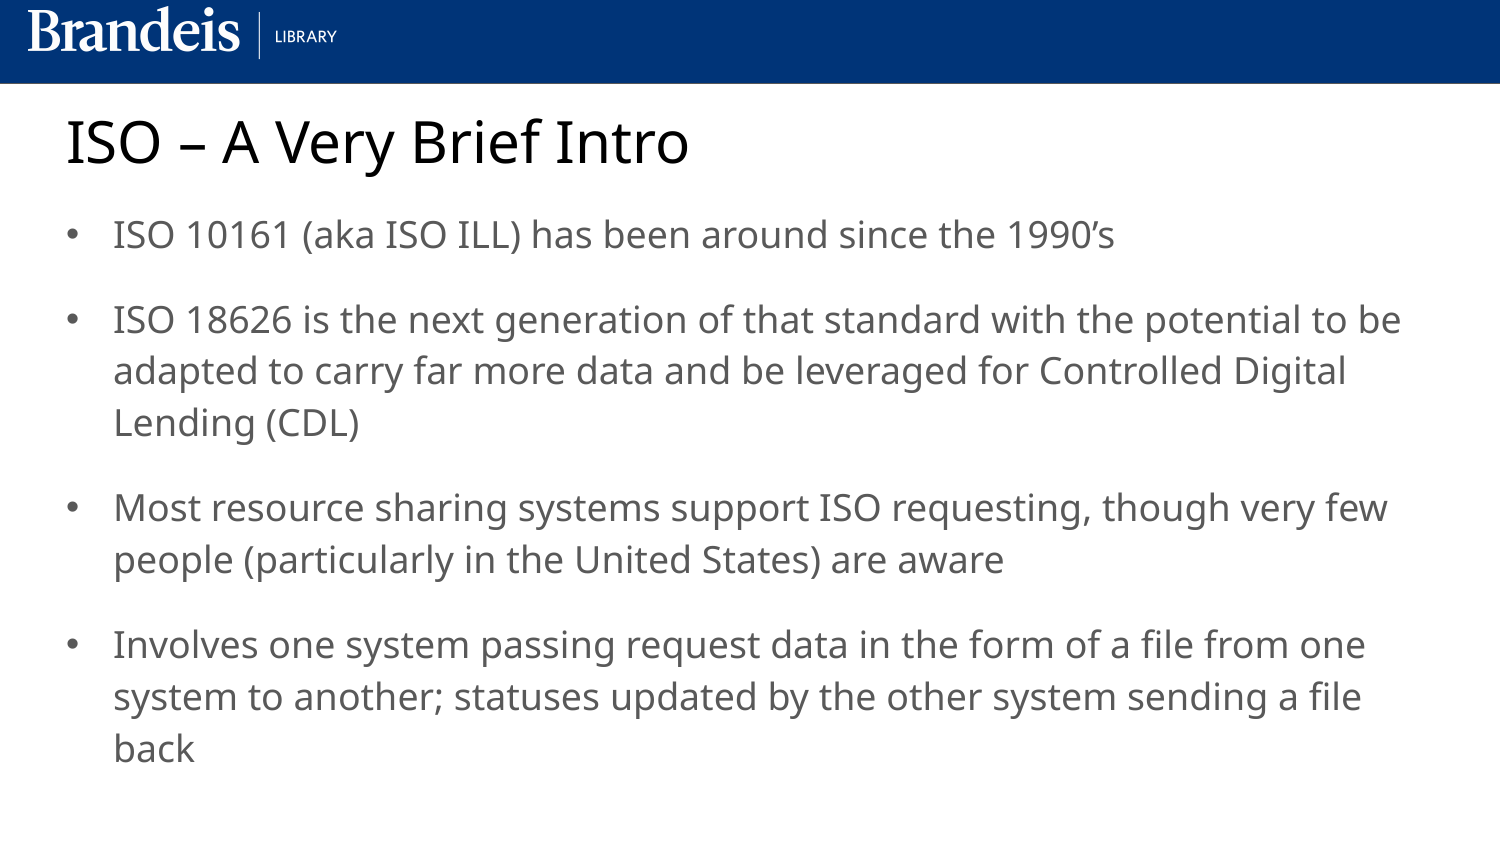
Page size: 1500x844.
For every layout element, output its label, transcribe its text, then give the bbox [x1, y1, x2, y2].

list ISO 10161 (aka ISO ILL) has been around since the 1990’s ISO 18626 is the next generation of that standard with the potential to be adapted to carry far more data and be leveraged for Controlled Digital Lending (CDL) Most resource sharing systems support ISO requesting, though very few people (particularly in the United States) are aware Involves one system passing request data in the form of a file from one system to another; statuses updated by the other system sending a file back [51, 189, 1449, 750]
title ISO – A Very Brief Intro [51, 90, 1449, 183]
picture [14, 0, 351, 65]
